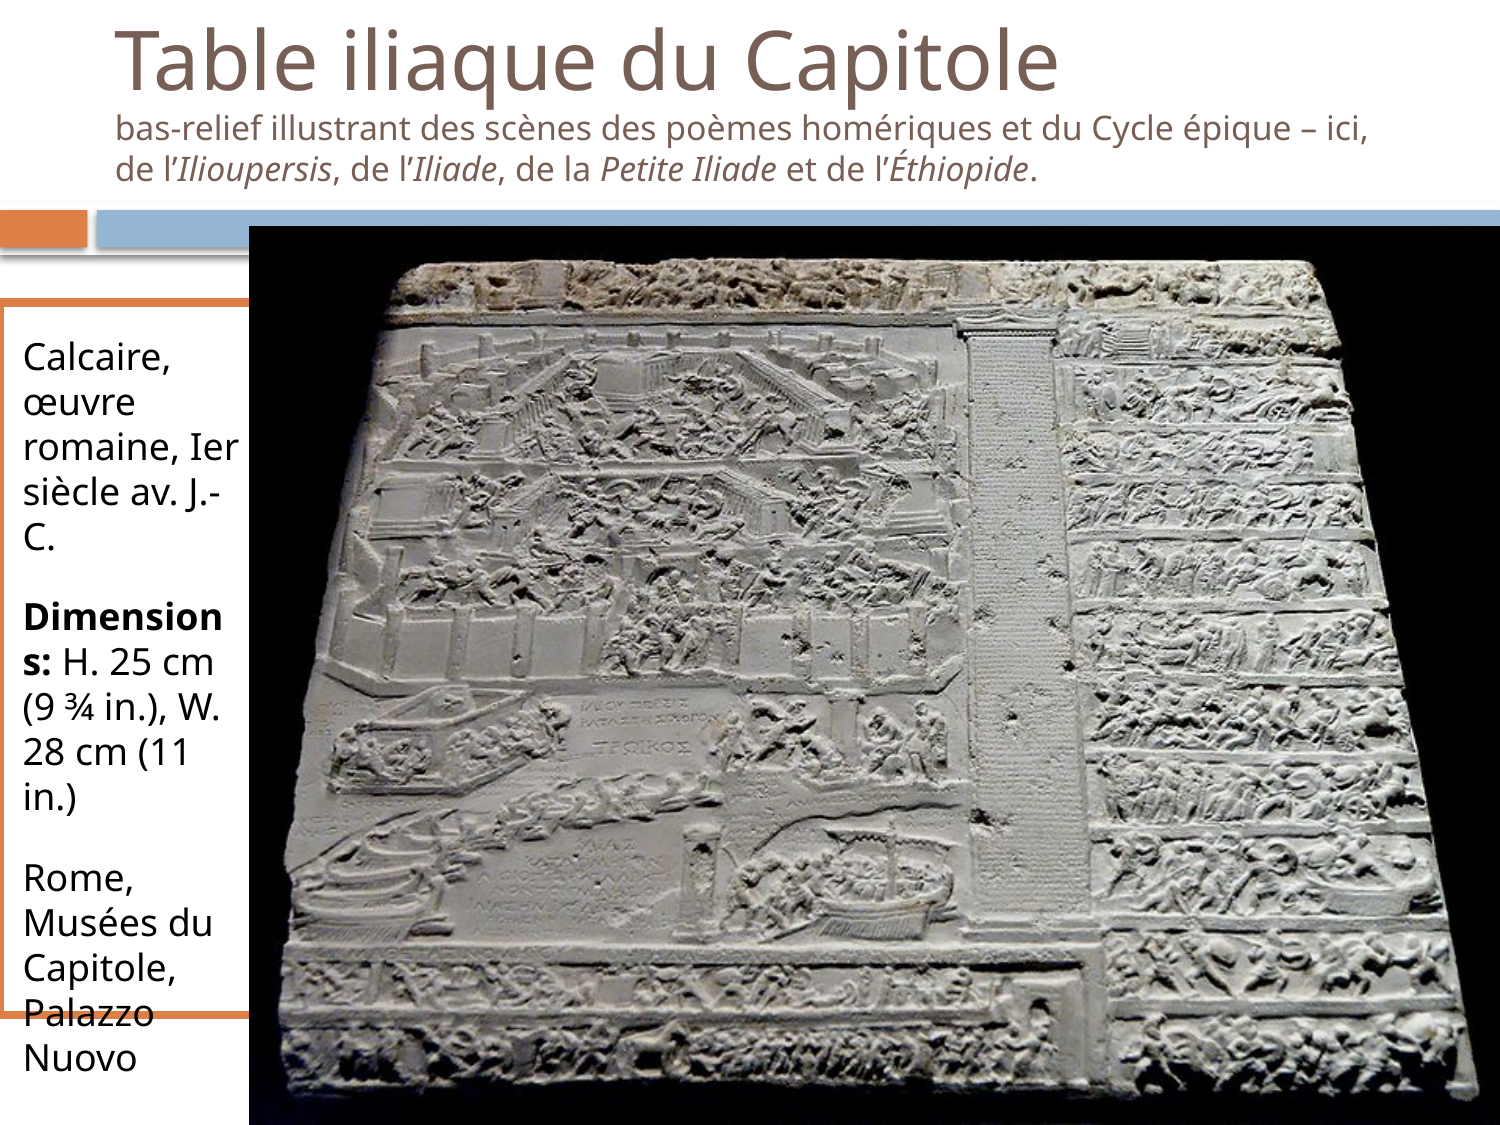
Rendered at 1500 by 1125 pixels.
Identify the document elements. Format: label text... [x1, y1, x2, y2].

title Table iliaque du Capitole bas-relief illustrant des scènes des poèmes homériques et du Cycle épique – ici, de l’Ilioupersis, de l’Iliade, de la Petite Iliade et de l’Éthiopide. [99, 0, 1425, 197]
list Calcaire, œuvre romaine, Ier siècle av. J.-C. Dimensions: H. 25 cm (9 ¾ in.), W. 28 cm (11 in.) Rome, Musées du Capitole, Palazzo Nuovo [0, 298, 243, 1019]
picture [249, 226, 1500, 1125]
